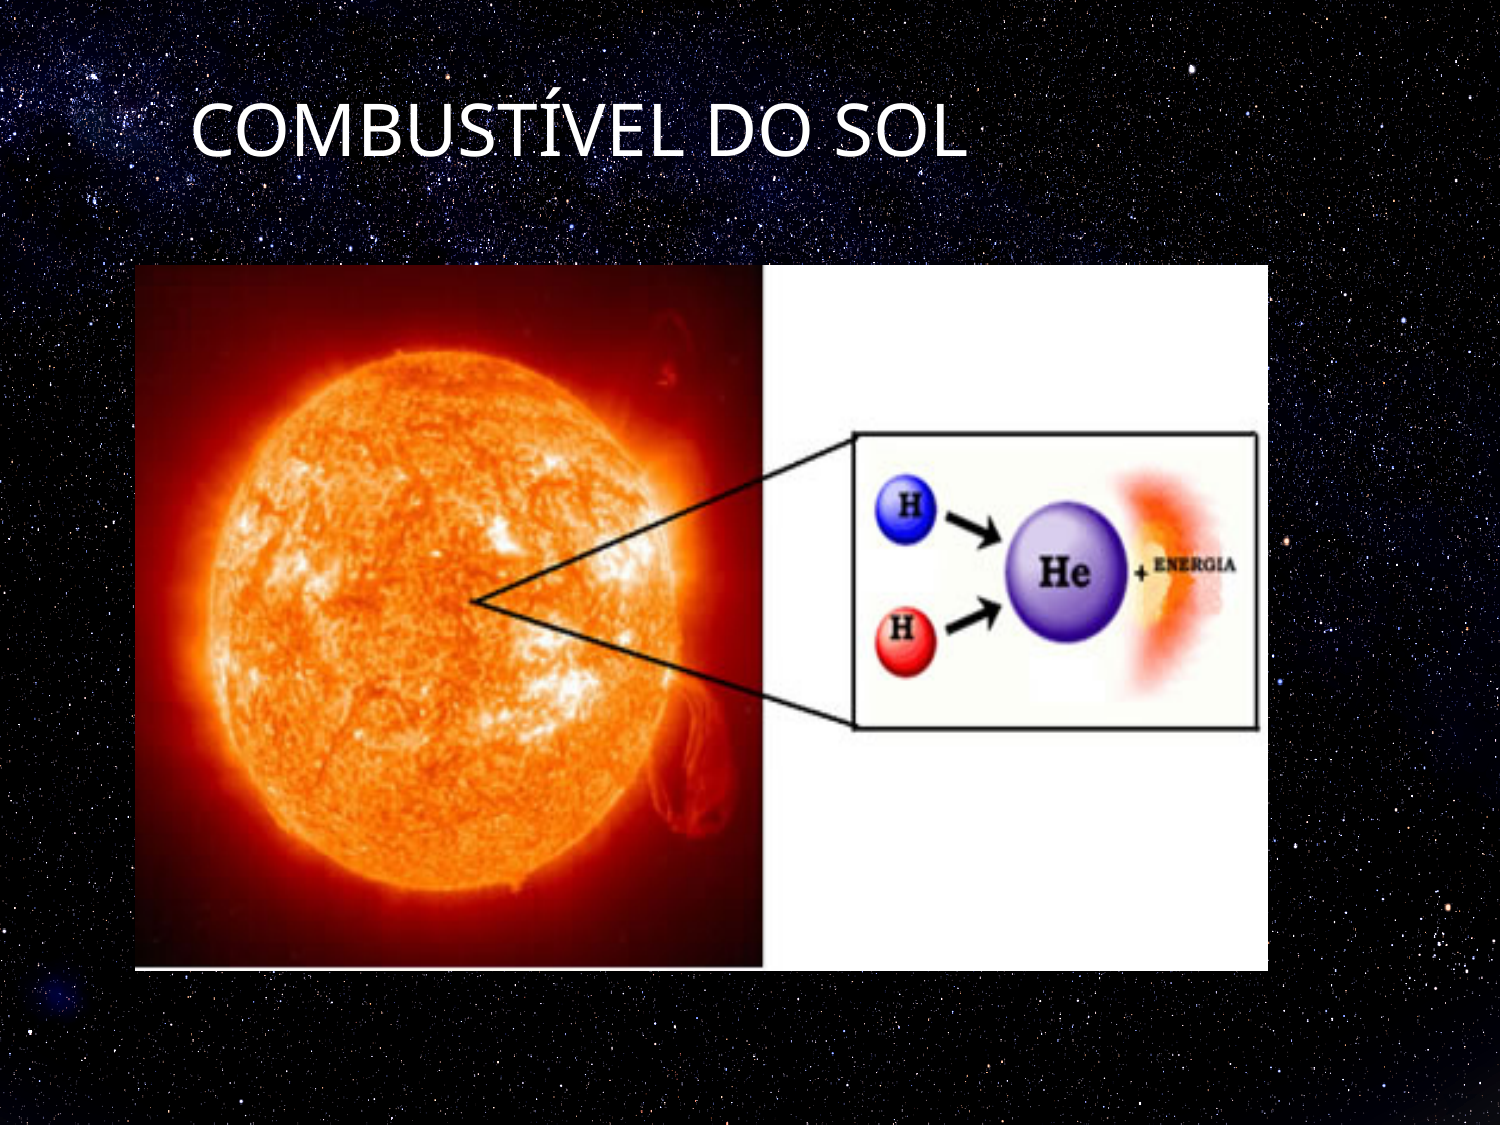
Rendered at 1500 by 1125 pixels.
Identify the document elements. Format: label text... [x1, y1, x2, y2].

text_box COMBUSTÍVEL DO SOL [174, 68, 1349, 198]
picture [0, 0, 1500, 1125]
